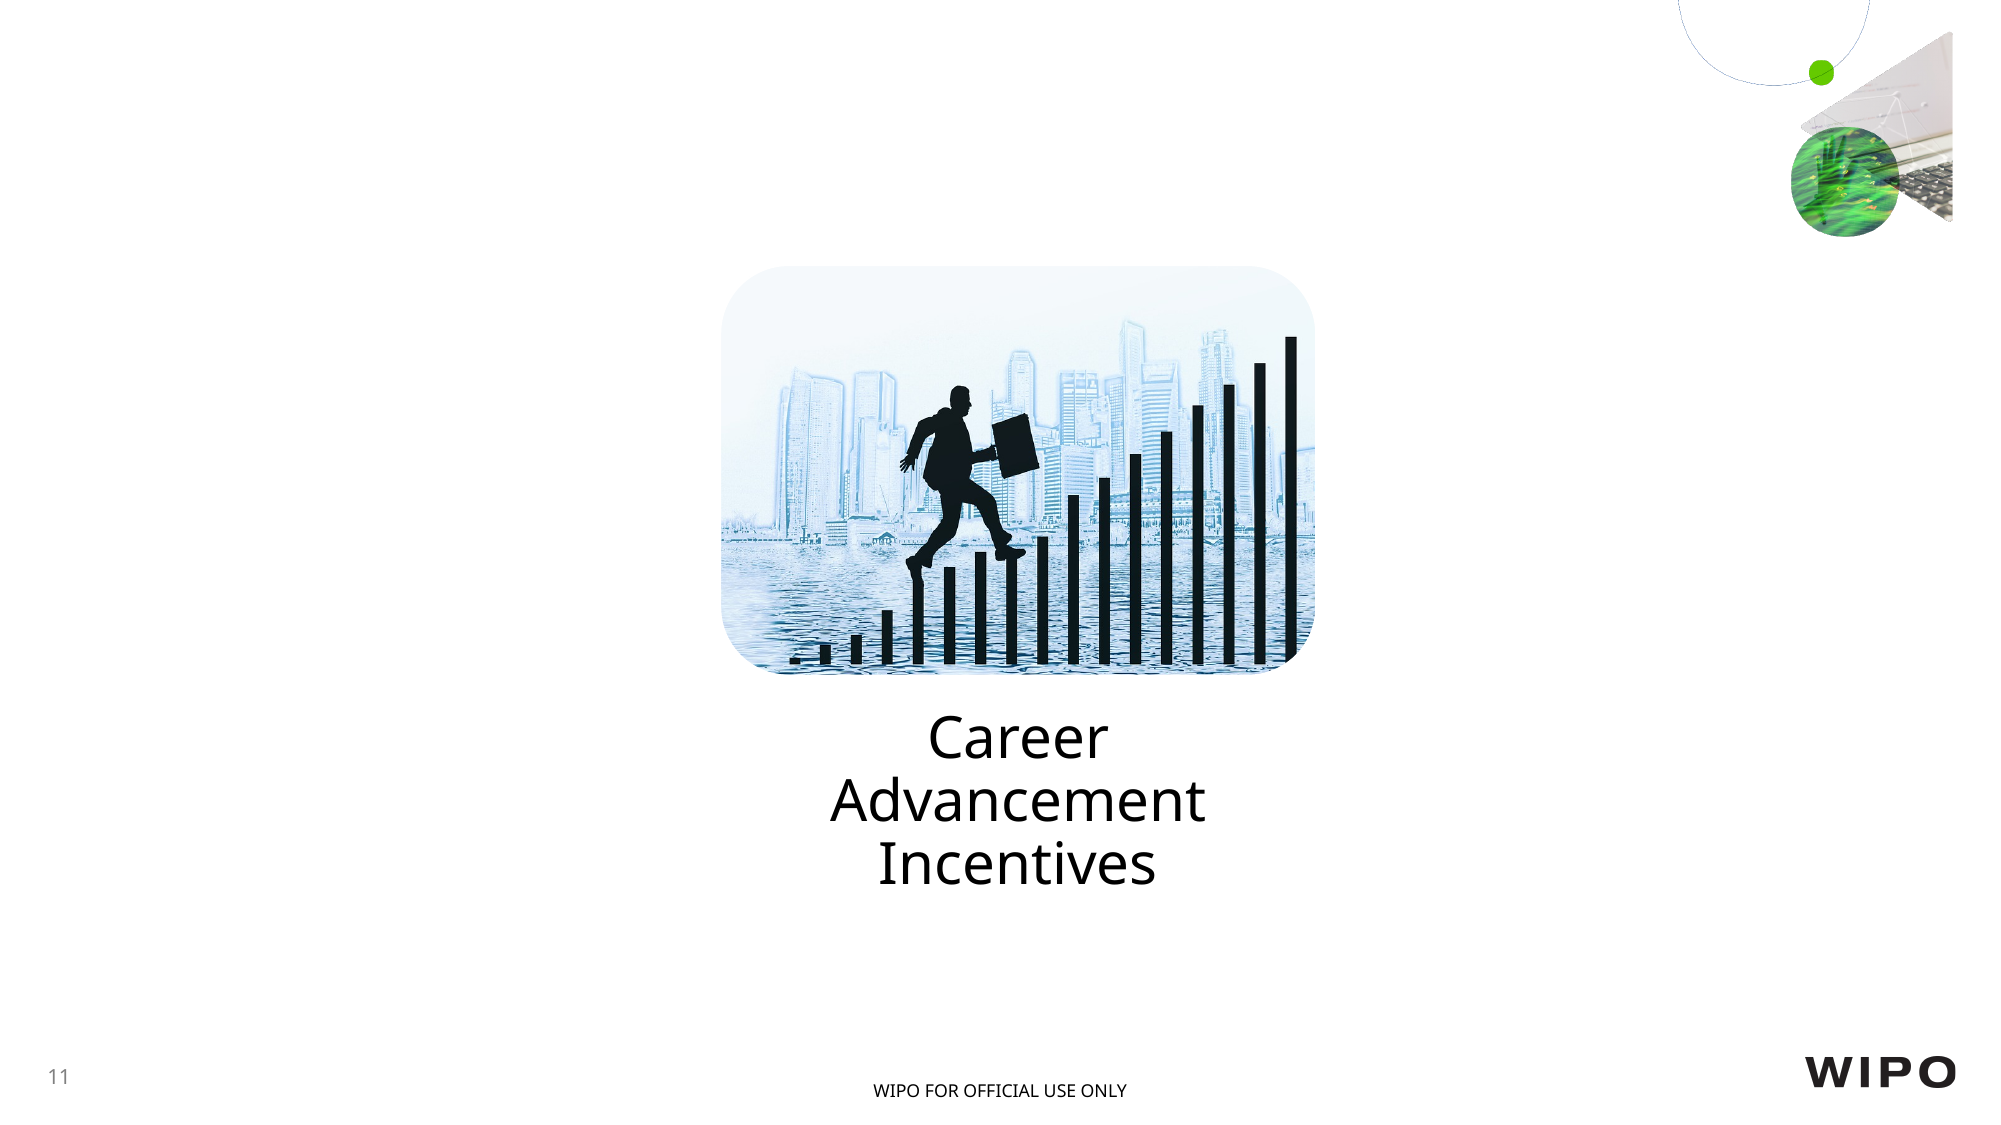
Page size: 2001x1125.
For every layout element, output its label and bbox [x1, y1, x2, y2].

list [155, 264, 1881, 898]
picture [1671, 0, 1980, 257]
